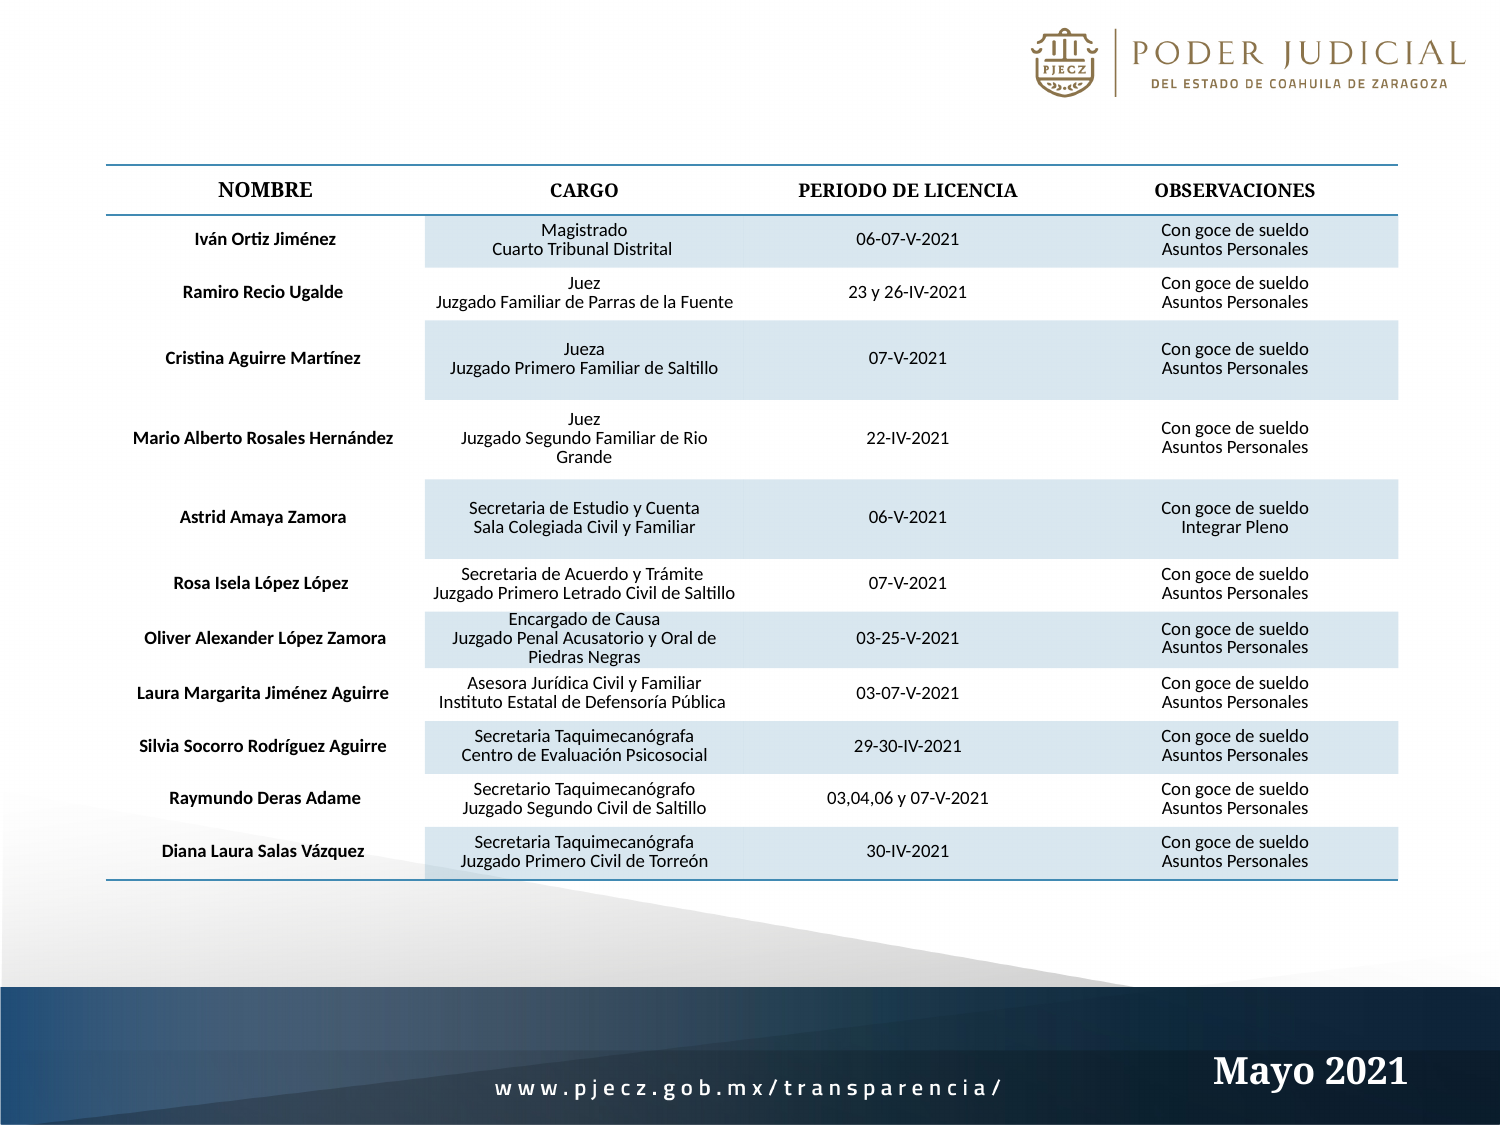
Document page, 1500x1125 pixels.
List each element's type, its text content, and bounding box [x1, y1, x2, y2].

table_cell Con goce de sueldo Asuntos Personales [1072, 721, 1398, 774]
table_header OBSERVACIONES [1072, 166, 1398, 214]
table_cell Juez Juzgado Familiar de Parras de la Fuente [425, 268, 744, 320]
table_cell Laura Margarita Jiménez Aguirre [106, 668, 425, 721]
table_cell Secretaria de Estudio y Cuenta Sala Colegiada Civil y Familiar [425, 479, 744, 559]
table_cell 30-IV-2021 [744, 827, 1072, 879]
table_cell Ramiro Recio Ugalde [106, 268, 425, 320]
table_cell Magistrado Cuarto Tribunal Distrital [425, 216, 744, 268]
table_cell Con goce de sueldo Asuntos Personales [1072, 668, 1398, 721]
table_cell 07-V-2021 [744, 320, 1072, 400]
table_cell Con goce de sueldo Asuntos Personales [1072, 827, 1398, 879]
table_cell Con goce de sueldo Asuntos Personales [1072, 216, 1398, 268]
picture [0, 0, 1500, 1125]
table_cell 07-V-2021 [744, 559, 1072, 612]
table_cell Cristina Aguirre Martínez [106, 320, 425, 400]
table_cell Con goce de sueldo Asuntos Personales [1072, 268, 1398, 320]
table_cell Secretaria Taquimecanógrafa Juzgado Primero Civil de Torreón [425, 827, 744, 879]
table_cell Con goce de sueldo Asuntos Personales [1072, 559, 1398, 612]
table_cell Con goce de sueldo Asuntos Personales [1072, 774, 1398, 827]
table_cell 06-V-2021 [744, 479, 1072, 559]
table_cell Asesora Jurídica Civil y Familiar Instituto Estatal de Defensoría Pública [425, 668, 744, 721]
table_cell Oliver Alexander López Zamora [106, 612, 425, 668]
table_cell Diana Laura Salas Vázquez [106, 827, 425, 879]
table_cell Con goce de sueldo Integrar Pleno [1072, 479, 1398, 559]
table_cell Secretaria Taquimecanógrafa Centro de Evaluación Psicosocial [425, 721, 744, 774]
table_cell Juez Juzgado Segundo Familiar de Rio Grande [425, 400, 744, 479]
table_cell Con goce de sueldo Asuntos Personales [1072, 400, 1398, 479]
table_cell Iván Ortiz Jiménez [106, 216, 425, 268]
table_cell Astrid Amaya Zamora [106, 479, 425, 559]
table_header NOMBRE [106, 166, 425, 214]
table_cell Jueza Juzgado Primero Familiar de Saltillo [425, 320, 744, 400]
table_header PERIODO DE LICENCIA [744, 166, 1072, 214]
table_cell Silvia Socorro Rodríguez Aguirre [106, 721, 425, 774]
table_cell Rosa Isela López López [106, 559, 425, 612]
table_cell Secretaria de Acuerdo y Trámite Juzgado Primero Letrado Civil de Saltillo [425, 559, 744, 612]
table_cell 03,04,06 y 07-V-2021 [744, 774, 1072, 827]
table_cell 22-IV-2021 [744, 400, 1072, 479]
table_cell Con goce de sueldo Asuntos Personales [1072, 320, 1398, 400]
table_cell Mario Alberto Rosales Hernández [106, 400, 425, 479]
table_cell Secretario Taquimecanógrafo Juzgado Segundo Civil de Saltillo [425, 774, 744, 827]
table_cell 29-30-IV-2021 [744, 721, 1072, 774]
table_cell 06-07-V-2021 [744, 216, 1072, 268]
table_cell Encargado de Causa Juzgado Penal Acusatorio y Oral de Piedras Negras [425, 612, 744, 668]
table_cell 23 y 26-IV-2021 [744, 268, 1072, 320]
table_header CARGO [425, 166, 744, 214]
table_cell Con goce de sueldo Asuntos Personales [1072, 612, 1398, 668]
table_cell 03-07-V-2021 [744, 668, 1072, 721]
table_cell 03-25-V-2021 [744, 612, 1072, 668]
table_cell Raymundo Deras Adame [106, 774, 425, 827]
text_box Mayo 2021 [1139, 1039, 1483, 1099]
